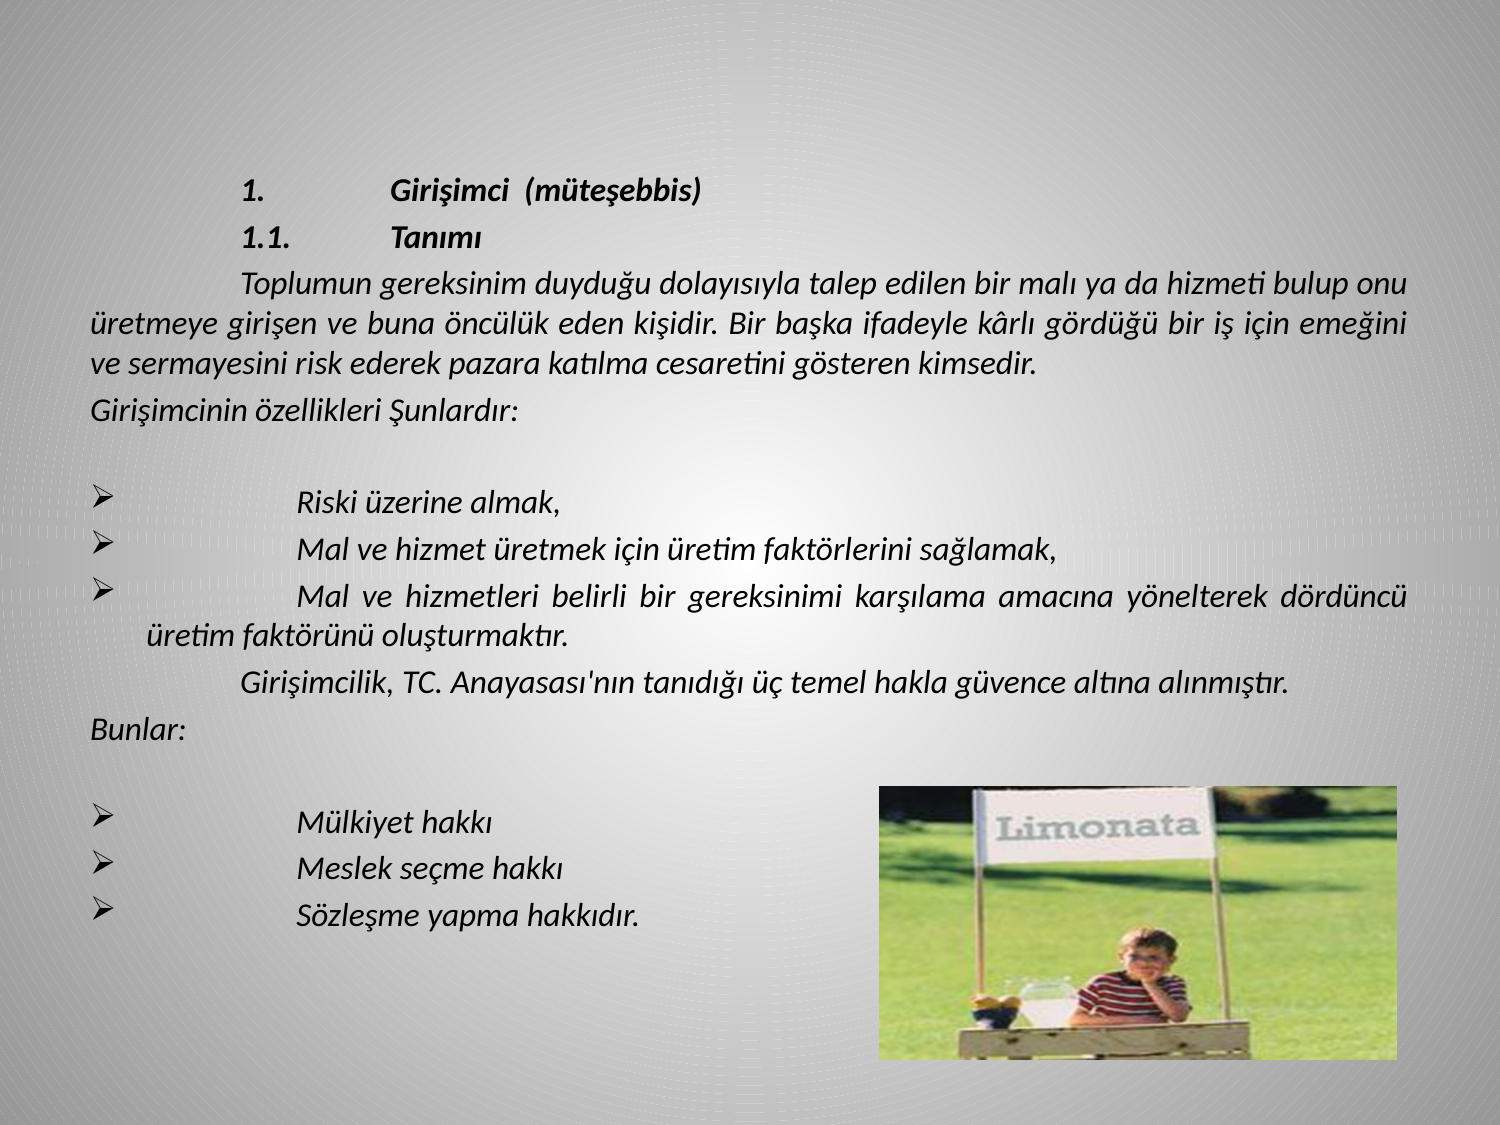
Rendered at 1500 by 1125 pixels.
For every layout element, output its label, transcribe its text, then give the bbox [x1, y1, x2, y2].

list 1. Girişimci (müteşebbis) 1.1. Tanımı Toplumun gereksinim duyduğu dolayısıyla talep edilen bir malı ya da hizmeti bulup onu üretmeye girişen ve buna öncülük eden kişidir. Bir başka ifadeyle kârlı gördüğü bir iş için emeğini ve sermayesini risk ederek pazara katılma cesaretini gösteren kimsedir. Girişimcinin özellikleri Şunlardır: Riski üzerine almak, Mal ve hizmet üretmek için üretim faktörlerini sağlamak, Mal ve hizmetleri belirli bir gereksinimi karşılama amacına yönelterek dördüncü üretim faktörünü oluşturmaktır. Girişimcilik, TC. Anayasası'nın tanıdığı üç temel hakla güvence altına alınmıştır. Bunlar: Mülkiyet hakkı Meslek seçme hakkı Sözleşme yapma hakkıdır. [75, 160, 1425, 1005]
picture [879, 786, 1397, 1061]
